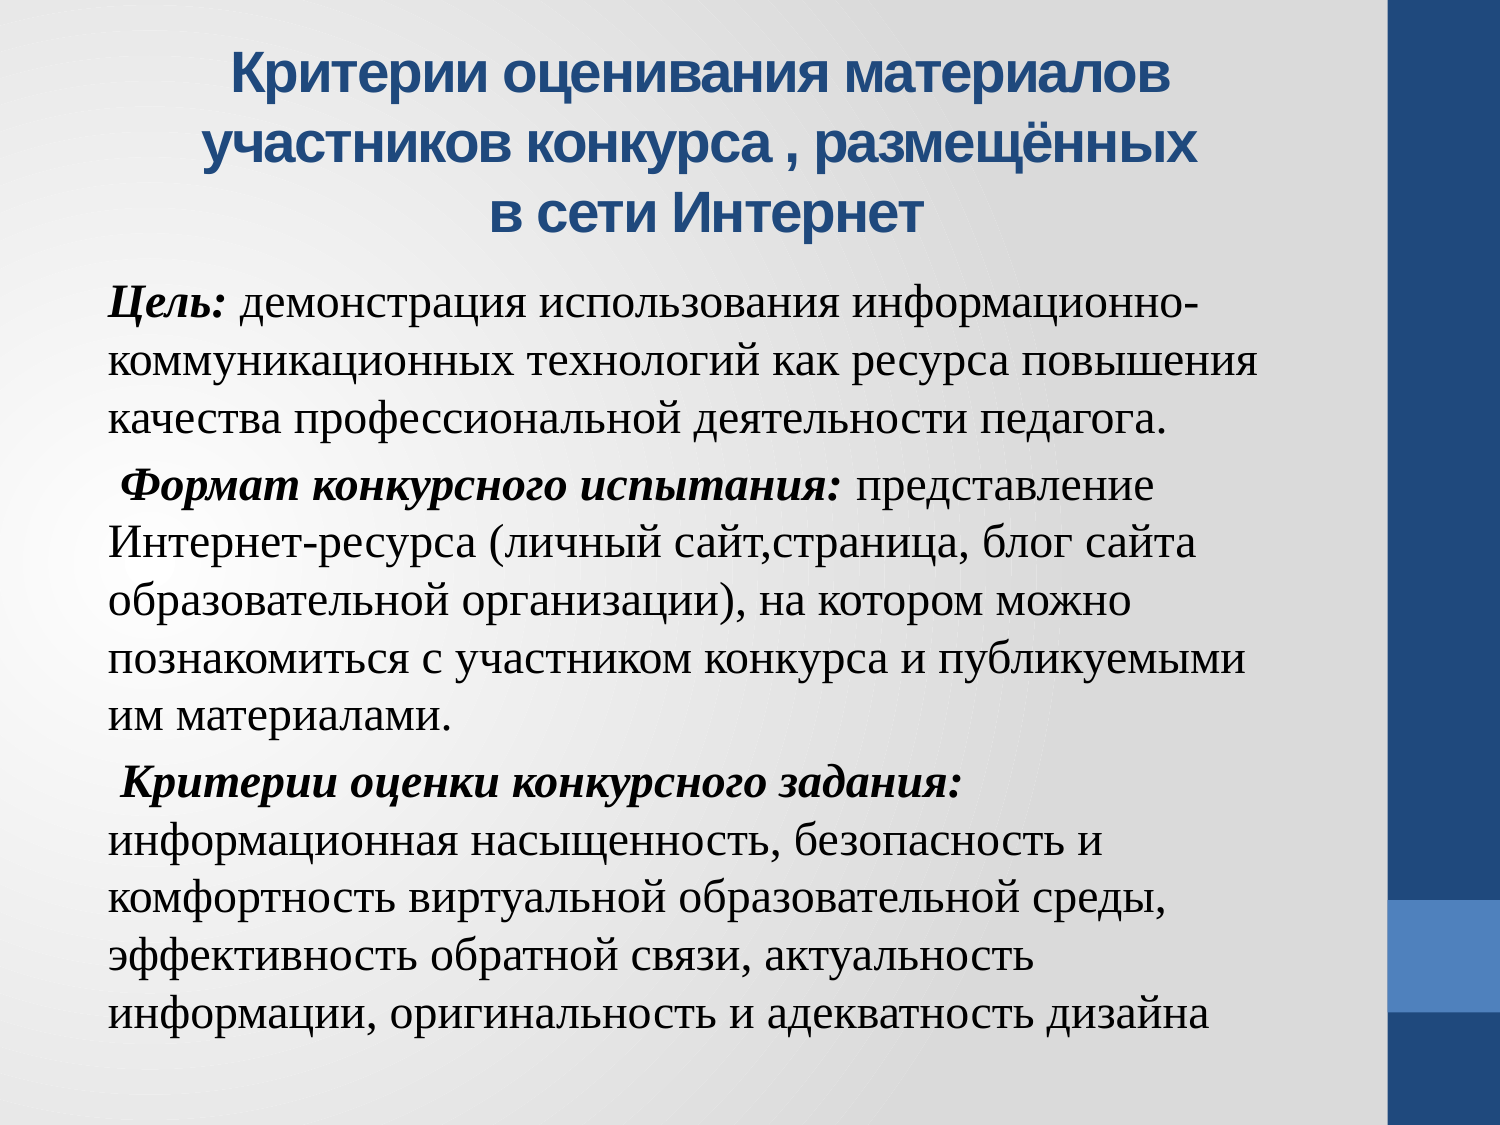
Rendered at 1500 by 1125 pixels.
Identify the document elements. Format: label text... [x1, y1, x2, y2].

list Цель: демонстрация использования информационно-коммуникационных технологий как ресурса повышения качества профессиональной деятельности педагога. Формат конкурсного испытания: представление Интернет-ресурса (личный сайт,страница, блог сайта образовательной организации), на котором можно познакомиться с участником конкурса и публикуемыми им материалами. Критерии оценки конкурсного задания: информационная насыщенность, безопасность и комфортность виртуальной образовательной среды, эффективность обратной связи, актуальность информации, оригинальность и адекватность дизайна [75, 262, 1325, 1050]
title Критерии оценивания материалов участников конкурса , размещённых в сети Интернет [75, 45, 1325, 233]
